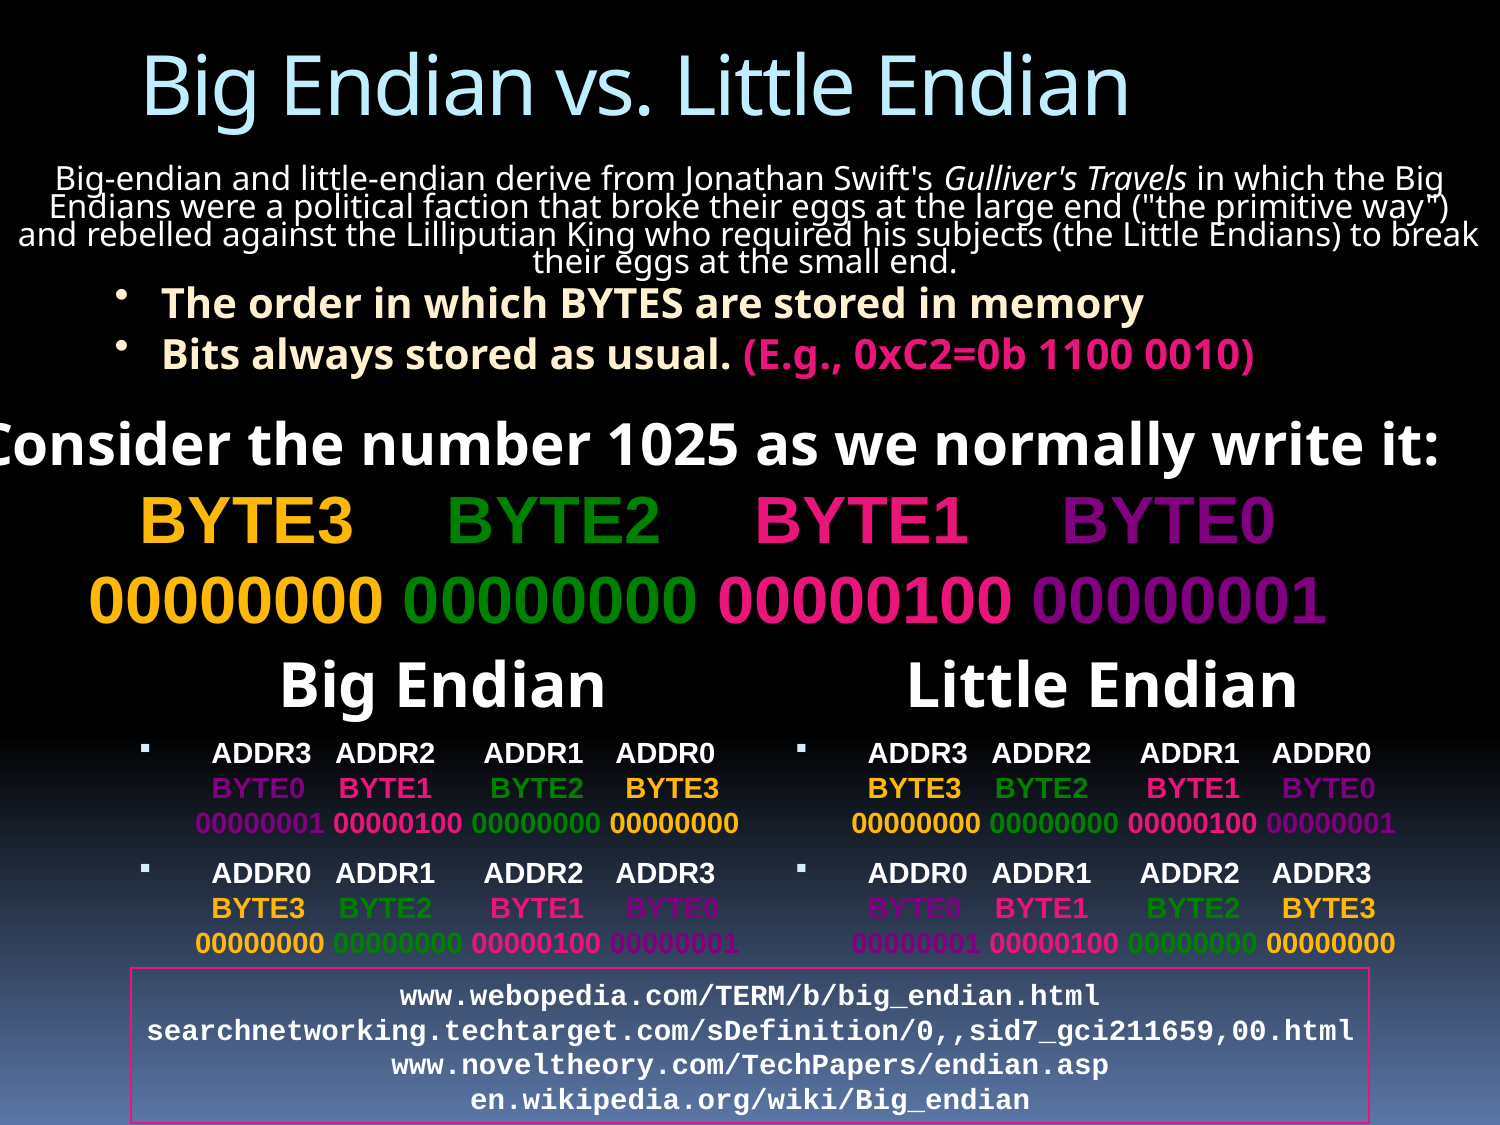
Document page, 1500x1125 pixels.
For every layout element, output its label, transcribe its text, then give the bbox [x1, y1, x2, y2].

list Little Endian ADDR3 ADDR2 ADDR1 ADDR0 BYTE3 BYTE2 BYTE1 BYTE0 00000000 00000000 00000100 00000001 ADDR0 ADDR1 ADDR2 ADDR3 BYTE0 BYTE1 BYTE2 BYTE3 00000001 00000100 00000000 00000000 [768, 645, 1426, 963]
title Big Endian vs. Little Endian [125, 24, 1238, 103]
text_box www.webopedia.com/TERM/b/big_endian.html searchnetworking.techtarget.com/sDefinition/0,,sid7_gci211659,00.html www.noveltheory.com/TechPapers/endian.asp en.wikipedia.org/wiki/Big_endian [131, 968, 1369, 1123]
text_box Consider the number 1025 as we normally write it: BYTE3 BYTE2 BYTE1 BYTE0 00000000 00000000 00000100 00000001 [0, 399, 1455, 645]
text_box The order in which BYTES are stored in memory Bits always stored as usual. (E.g., 0xC2=0b 1100 0010) [99, 287, 1463, 384]
list Big Endian ADDR3 ADDR2 ADDR1 ADDR0 BYTE0 BYTE1 BYTE2 BYTE3 00000001 00000100 00000000 00000000 ADDR0 ADDR1 ADDR2 ADDR3 BYTE3 BYTE2 BYTE1 BYTE0 00000000 00000000 00000100 00000001 [112, 645, 763, 963]
text_box Big-endian and little-endian derive from Jonathan Swift's Gulliver's Travels in which the Big Endians were a political faction that broke their eggs at the large end ("the primitive way") and rebelled against the Lilliputian King who required his subjects (the Little Endians) to break their eggs at the small end. [0, 160, 1500, 287]
